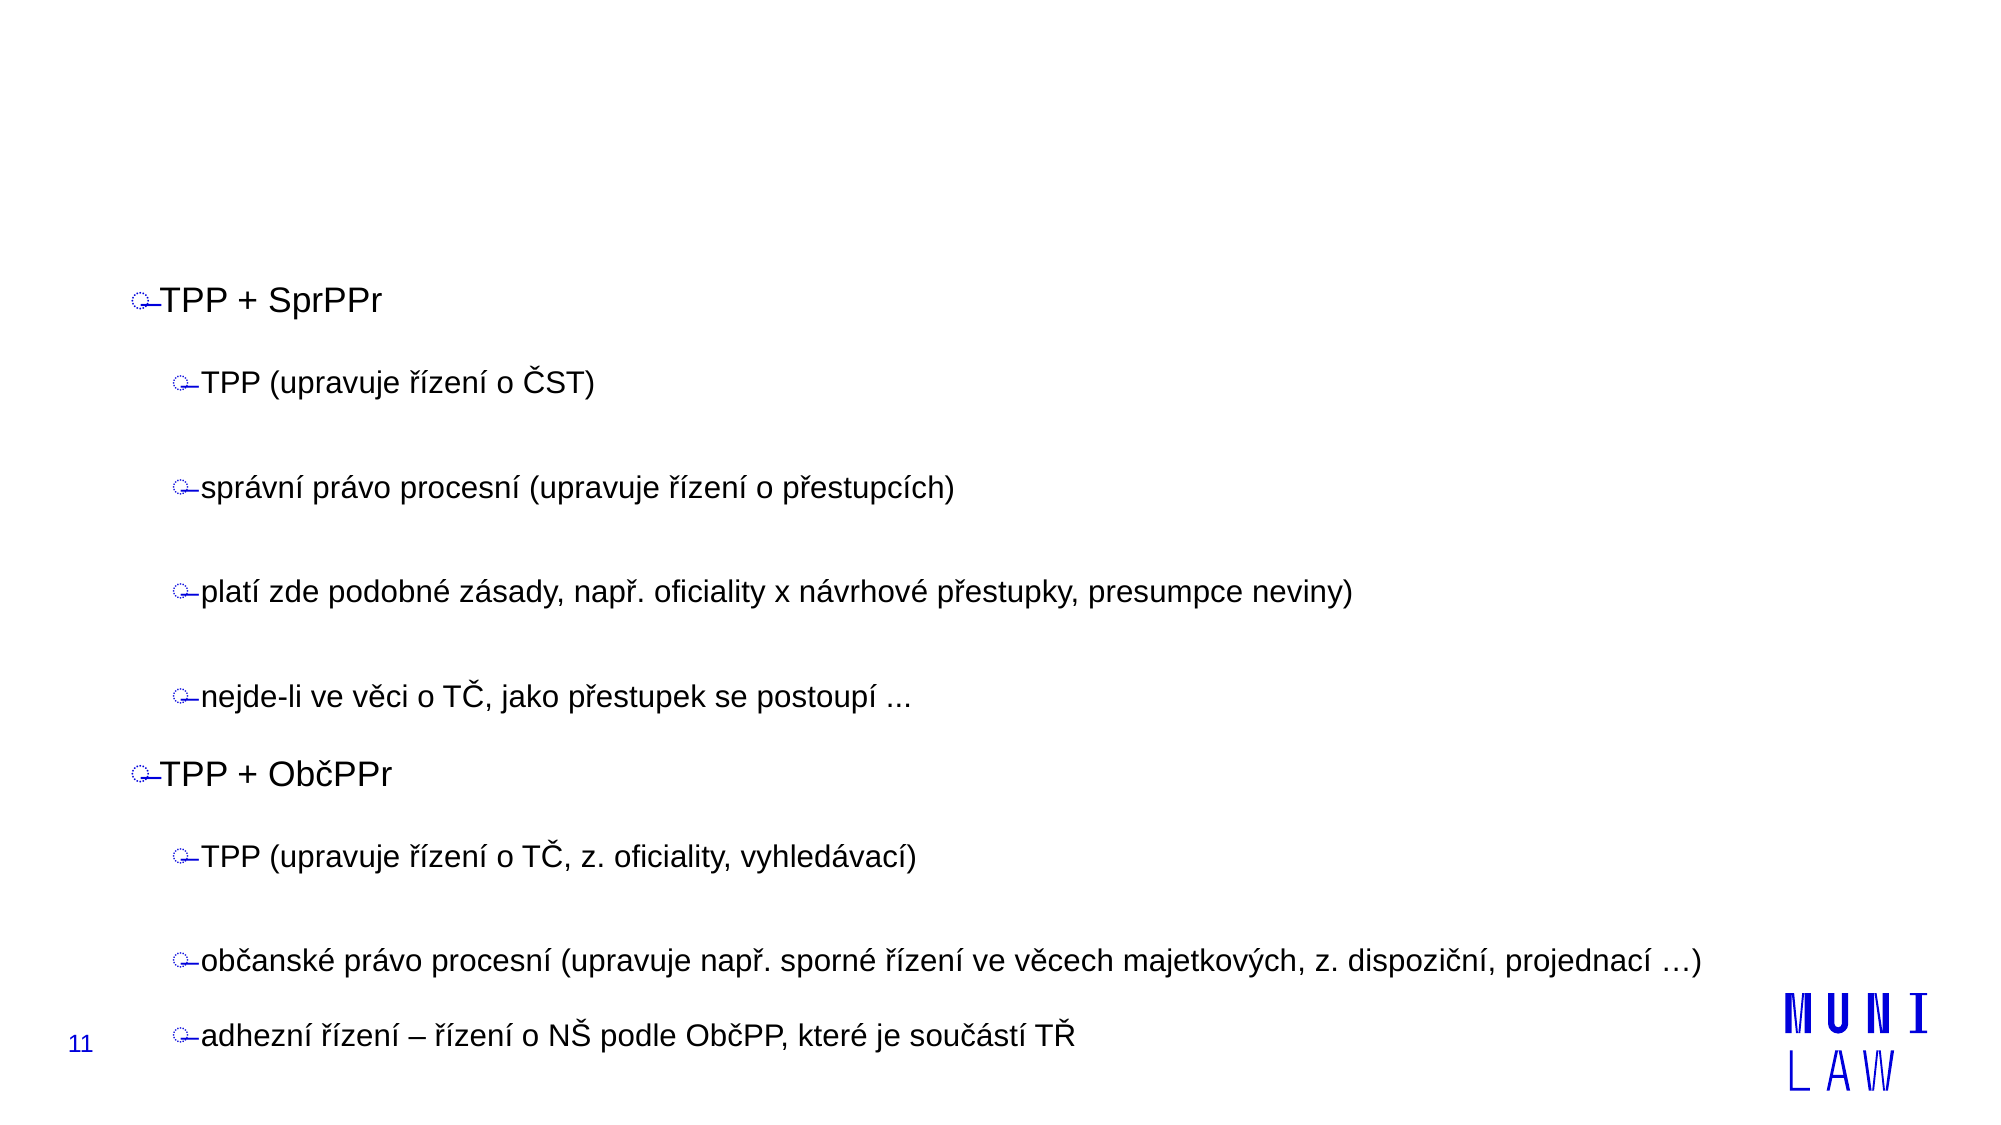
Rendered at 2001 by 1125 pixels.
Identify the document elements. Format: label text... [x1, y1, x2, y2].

slide_number 11 [67, 1021, 110, 1063]
list TPP + SprPPr TPP (upravuje řízení o ČST) správní právo procesní (upravuje řízení o přestupcích) platí zde podobné zásady, např. oficiality x návrhové přestupky, presumpce neviny) nejde-li ve věci o TČ, jako přestupek se postoupí ... TPP + ObčPPr TPP (upravuje řízení o TČ, z. oficiality, vyhledávací) občanské právo procesní (upravuje např. sporné řízení ve věcech majetkových, z. dispoziční, projednací …) adhezní řízení – řízení o NŠ podle ObčPP, které je součástí TŘ [118, 277, 1883, 957]
